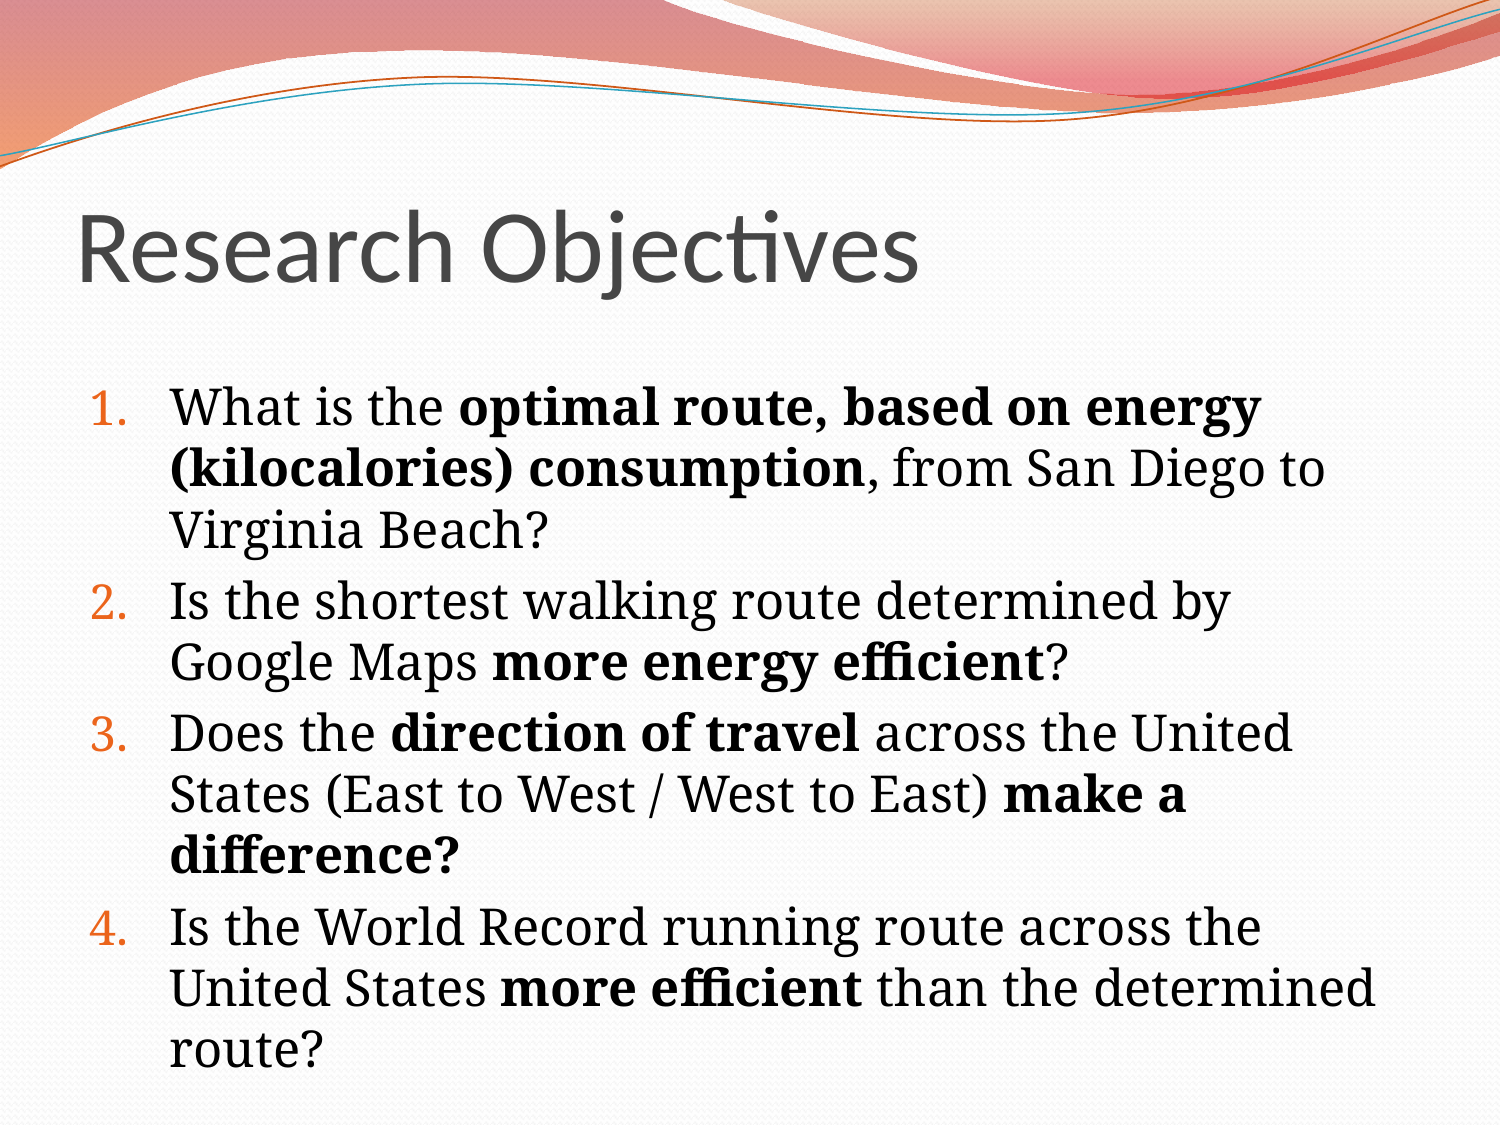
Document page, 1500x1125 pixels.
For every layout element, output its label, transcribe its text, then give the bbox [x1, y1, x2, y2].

title Research Objectives [75, 115, 1425, 303]
list What is the optimal route, based on energy (kilocalories) consumption, from San Diego to Virginia Beach? Is the shortest walking route determined by Google Maps more energy efficient? Does the direction of travel across the United States (East to West / West to East) make a difference? Is the World Record running route across the United States more efficient than the determined route? [75, 367, 1425, 1088]
